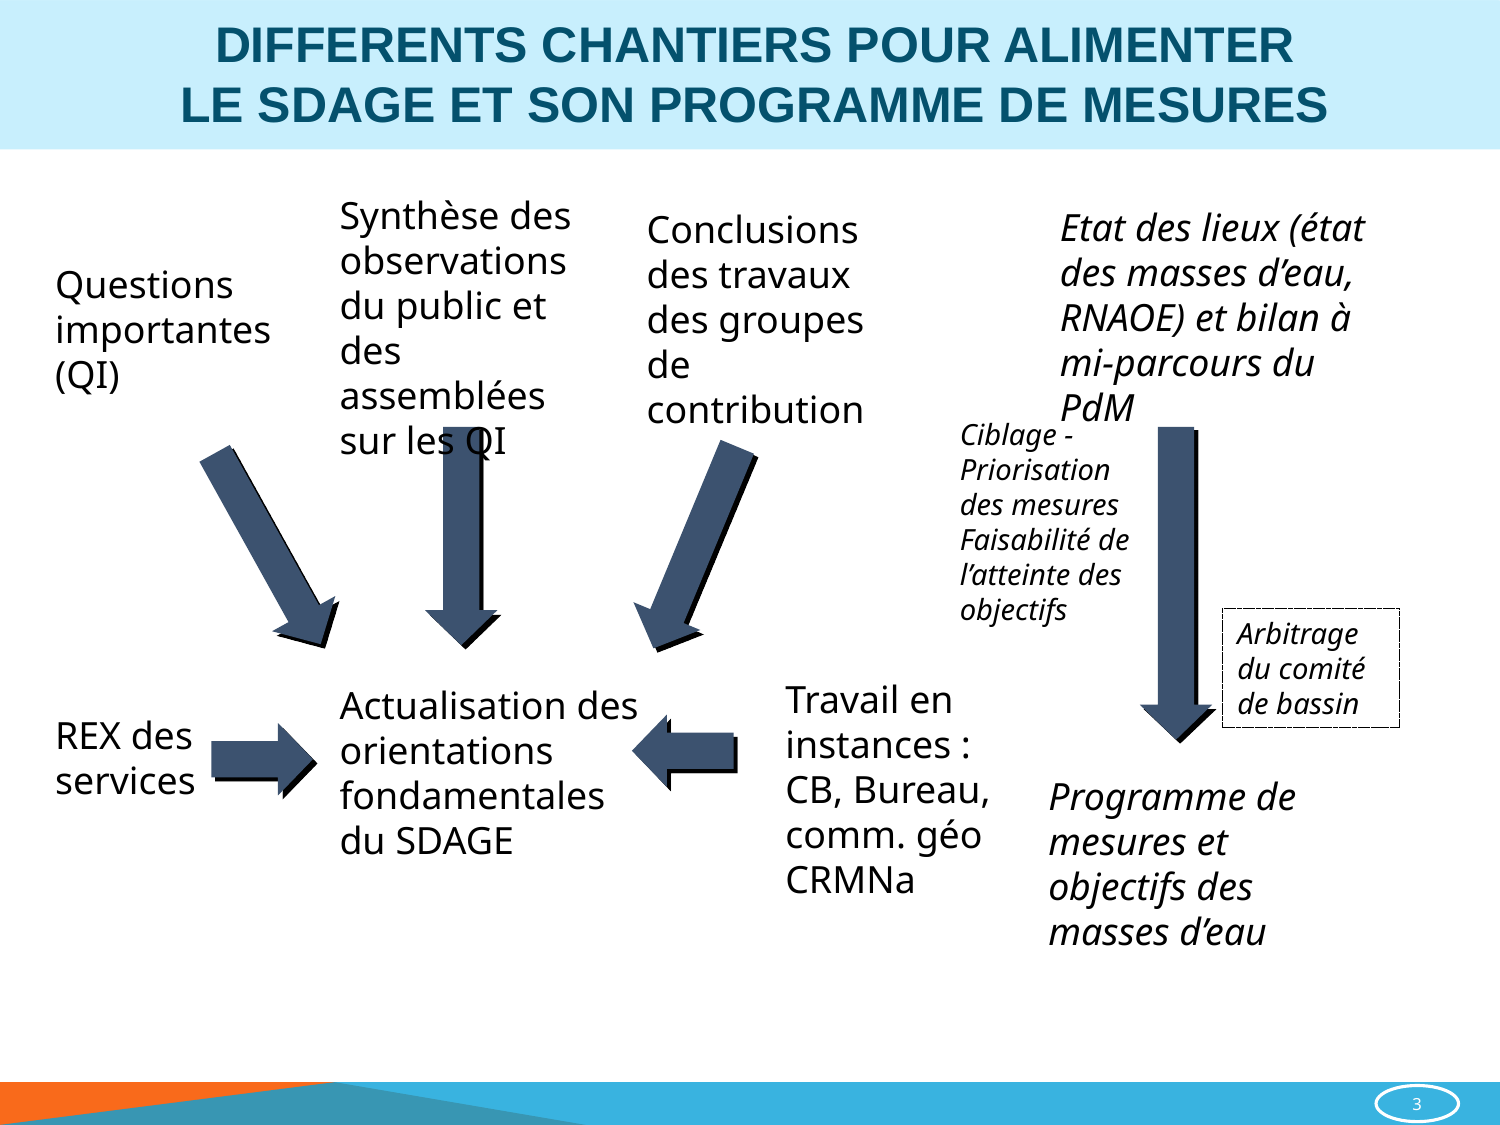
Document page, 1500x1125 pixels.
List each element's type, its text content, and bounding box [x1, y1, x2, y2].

text_box [631, 714, 734, 787]
text_box Actualisation des orientations fondamentales du SDAGE [324, 674, 656, 870]
text_box [633, 439, 754, 649]
text_box Synthèse des observations du public et des assemblées sur les QI [324, 184, 621, 470]
text_box [425, 470, 498, 646]
text_box Ciblage - Priorisation des mesures Faisabilité de l’atteinte des objectifs [945, 408, 1155, 634]
text_box [1139, 426, 1213, 740]
text_box DIFFERENTS CHANTIERS POUR ALIMENTER le SDAGE et son programme de mesures [53, 19, 1471, 126]
text_box Arbitrage du comité de bassin [1222, 608, 1400, 728]
text_box [0, 0, 1500, 152]
text_box Conclusions des travaux des groupes de contribution [631, 198, 916, 439]
text_box REX des services [40, 704, 212, 810]
text_box Etat des lieux (état des masses d’eau, RNAOE) et bilan à mi-parcours du PdM [1045, 196, 1400, 436]
text_box Questions importantes (QI) [40, 253, 301, 404]
text_box Travail en instances : CB, Bureau, comm. géo CRMNa [770, 668, 1010, 909]
slide_number 3 [1374, 1083, 1461, 1124]
text_box [212, 723, 313, 796]
text_box [199, 444, 336, 645]
text_box Programme de mesures et objectifs des masses d’eau [1033, 765, 1388, 961]
